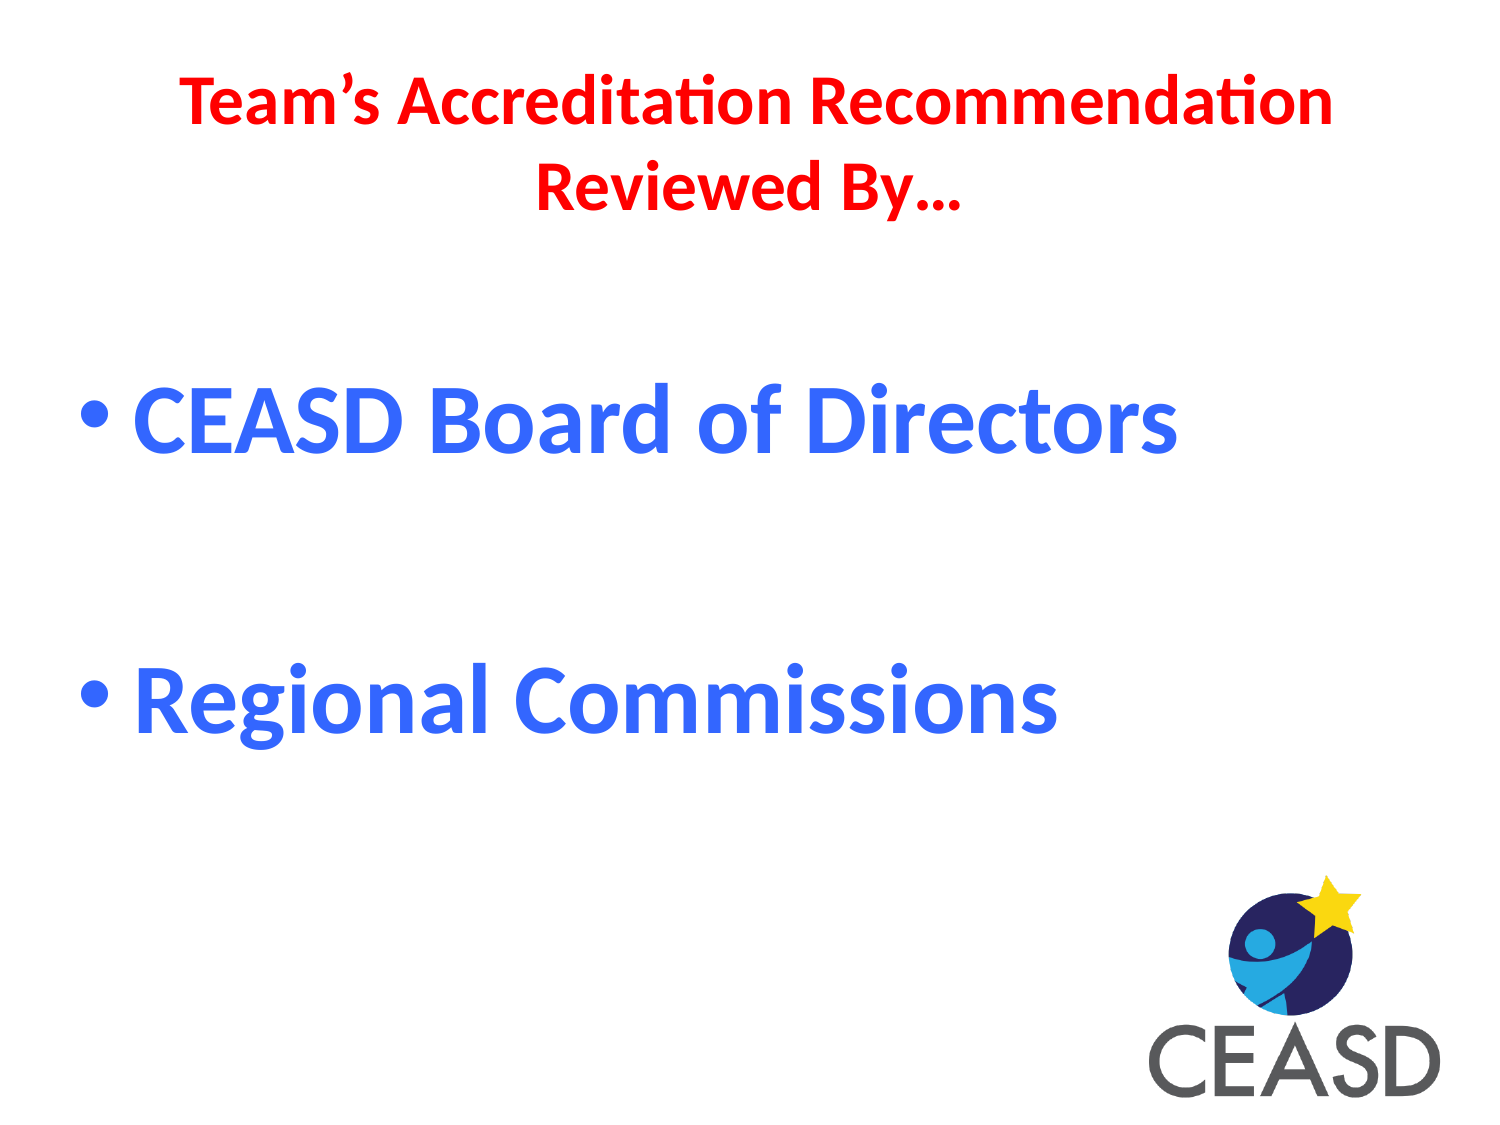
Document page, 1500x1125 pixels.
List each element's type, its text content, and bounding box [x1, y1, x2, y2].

title Team’s Accreditation Recommendation Reviewed By… [75, 45, 1425, 233]
picture [1142, 863, 1442, 1107]
list CEASD Board of Directors Regional Commissions [62, 345, 1442, 1005]
